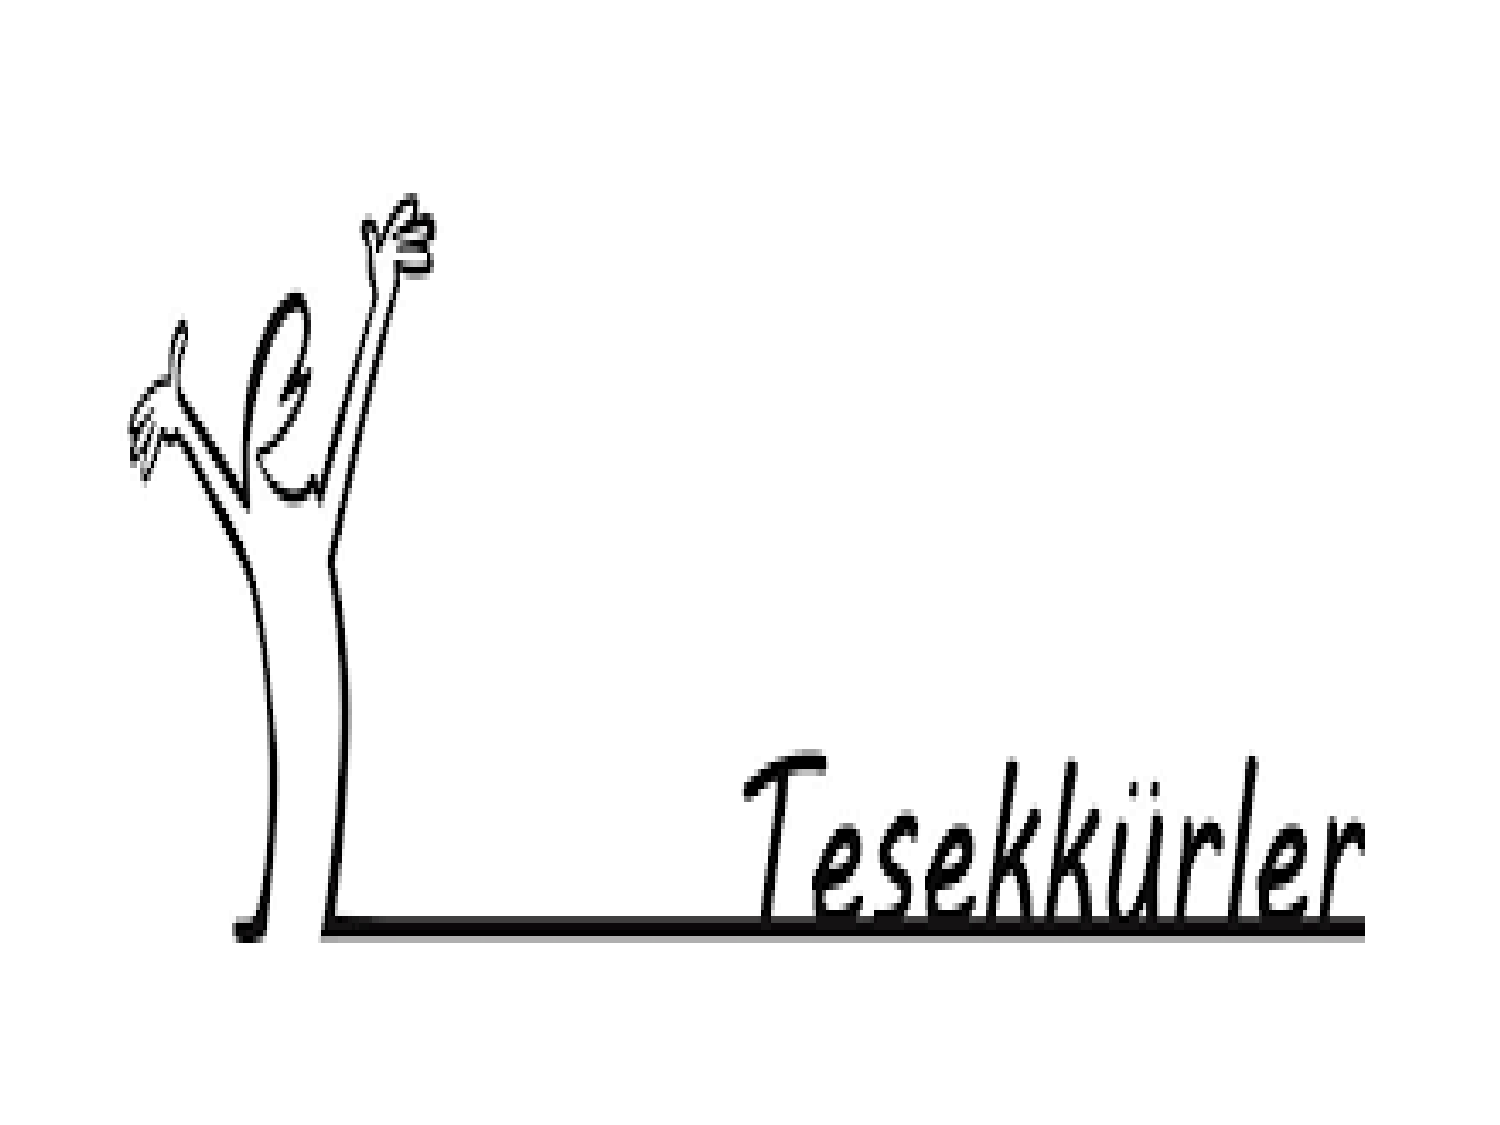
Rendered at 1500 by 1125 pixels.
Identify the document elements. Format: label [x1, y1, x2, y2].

list [100, 113, 1365, 1024]
